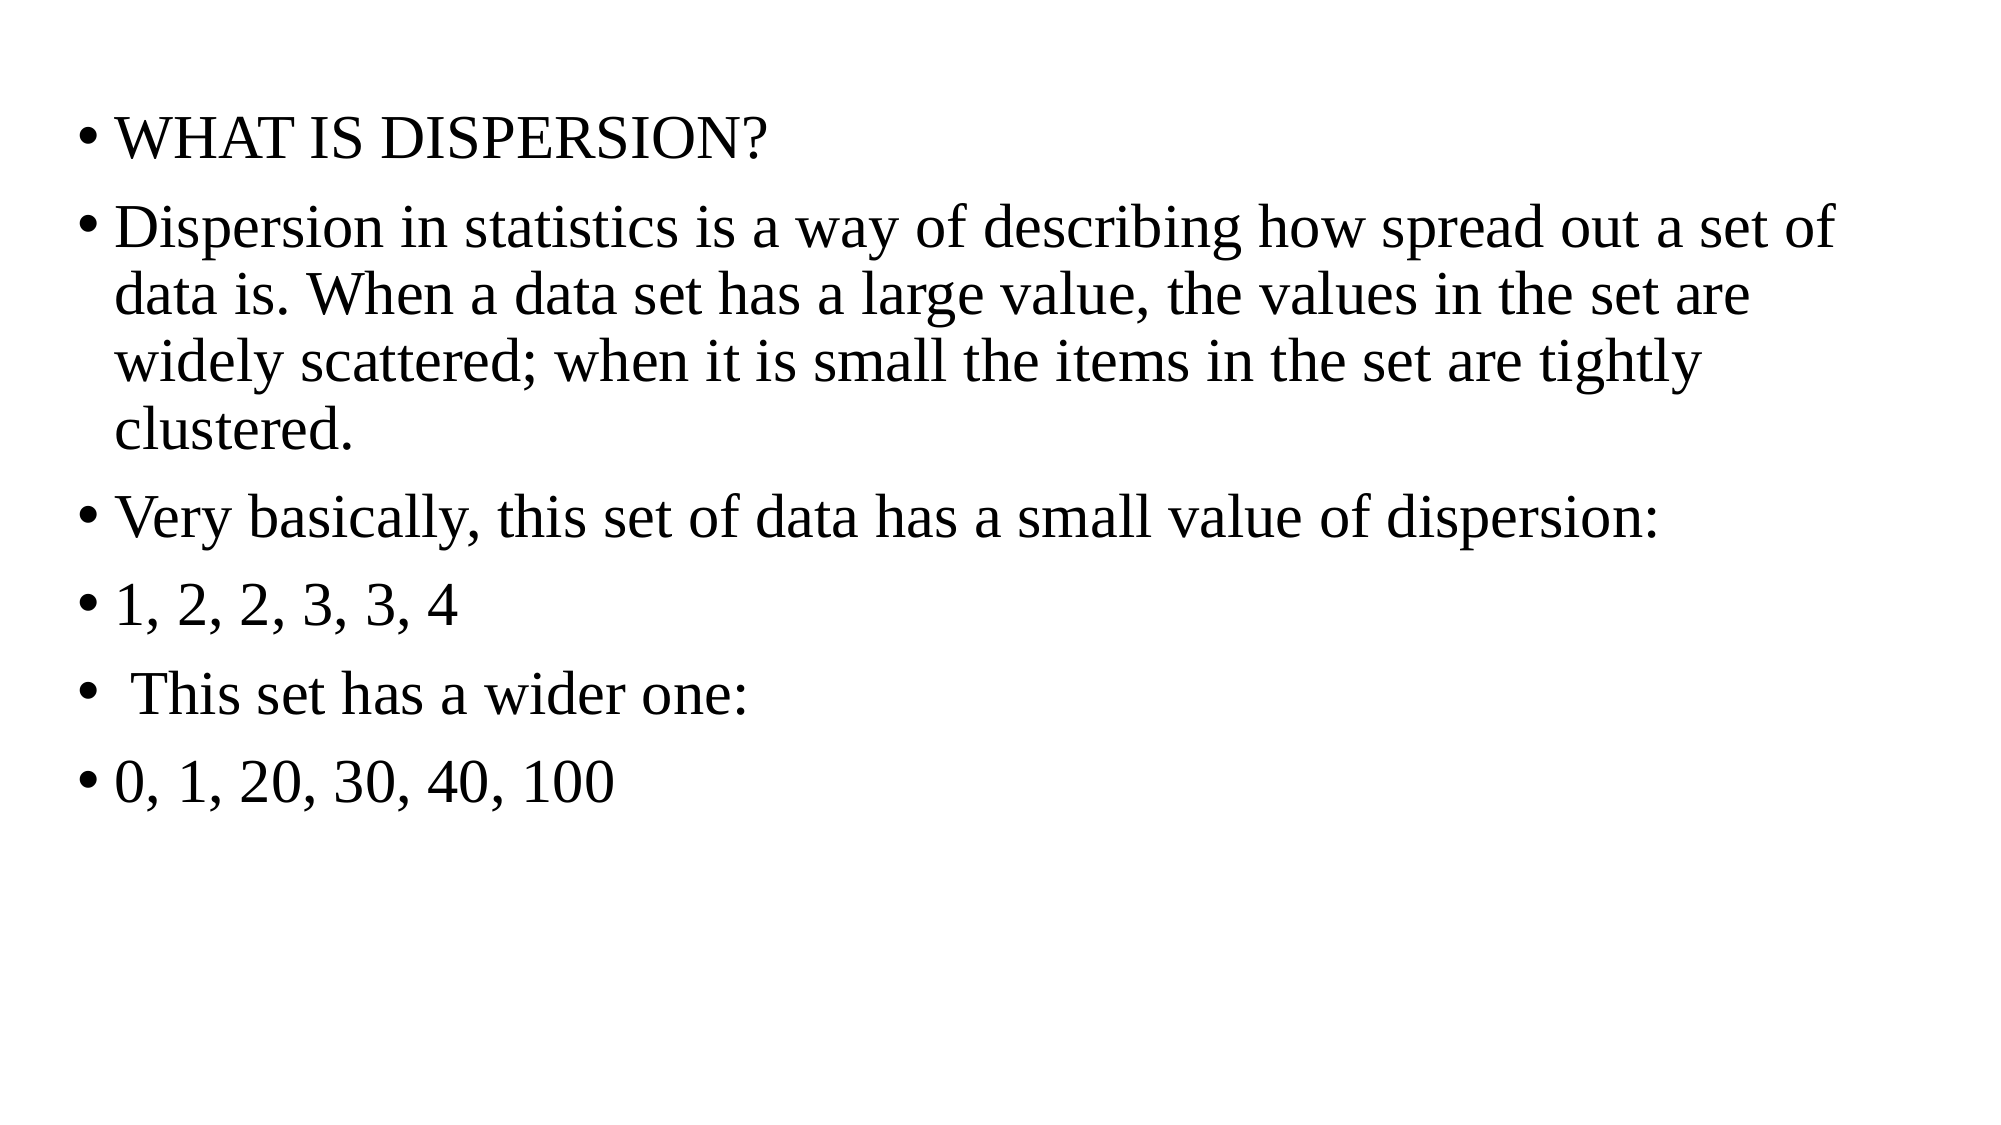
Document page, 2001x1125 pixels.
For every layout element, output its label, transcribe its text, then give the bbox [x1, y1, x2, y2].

list WHAT IS DISPERSION? Dispersion in statistics is a way of describing how spread out a set of data is. When a data set has a large value, the values in the set are widely scattered; when it is small the items in the set are tightly clustered. Very basically, this set of data has a small value of dispersion: 1, 2, 2, 3, 3, 4 This set has a wider one: 0, 1, 20, 30, 40, 100 [62, 97, 1860, 1023]
